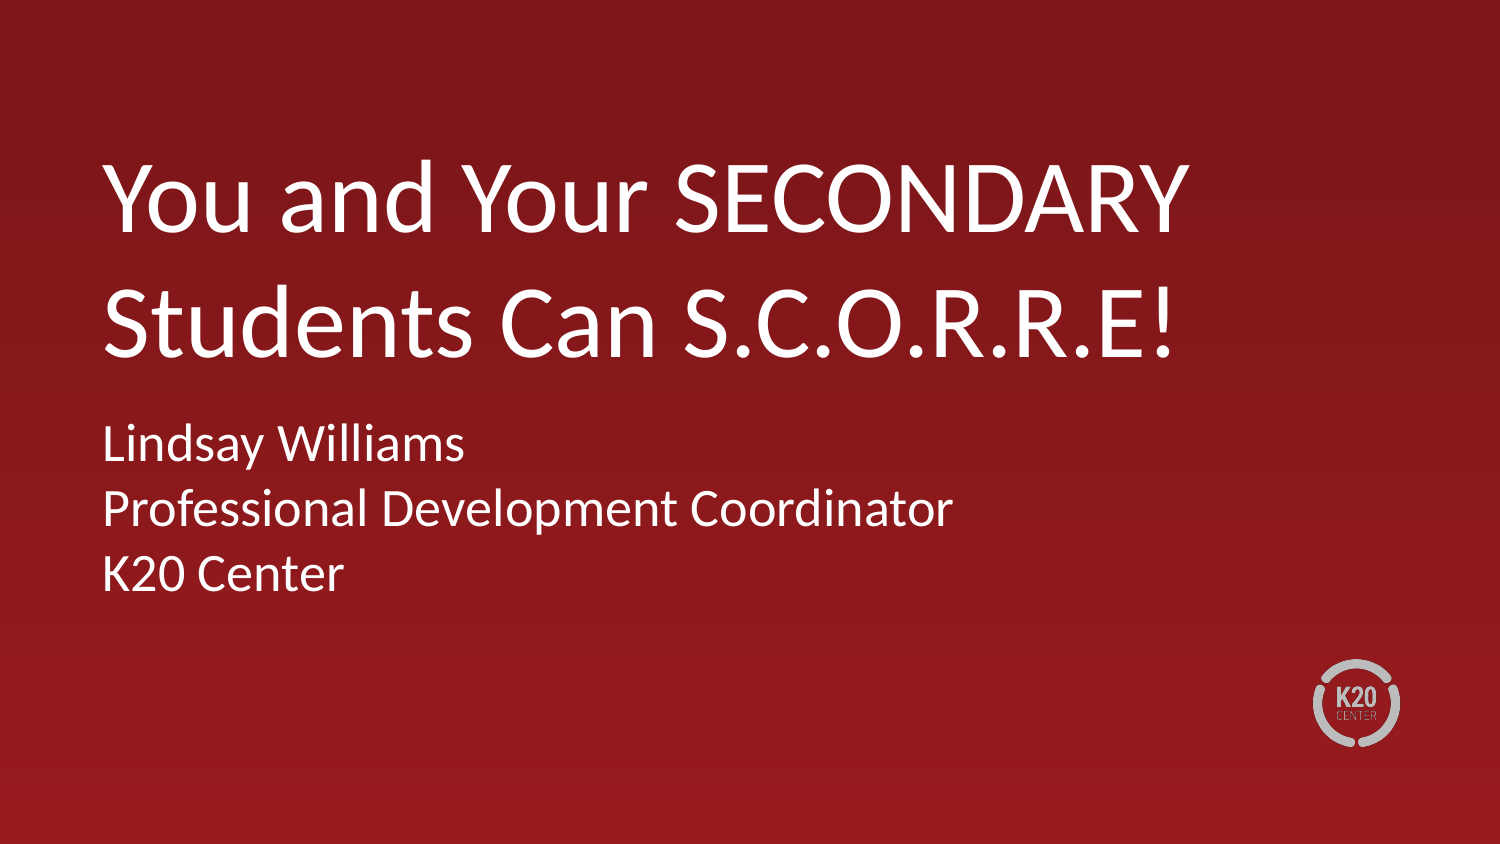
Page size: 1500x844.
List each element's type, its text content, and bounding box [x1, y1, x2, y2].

picture [1300, 646, 1413, 760]
title You and Your SECONDARY Students Can S.C.O.R.R.E! [87, 168, 1376, 394]
subtitle Lindsay Williams Professional Development Coordinator K20 Center [87, 397, 1376, 613]
